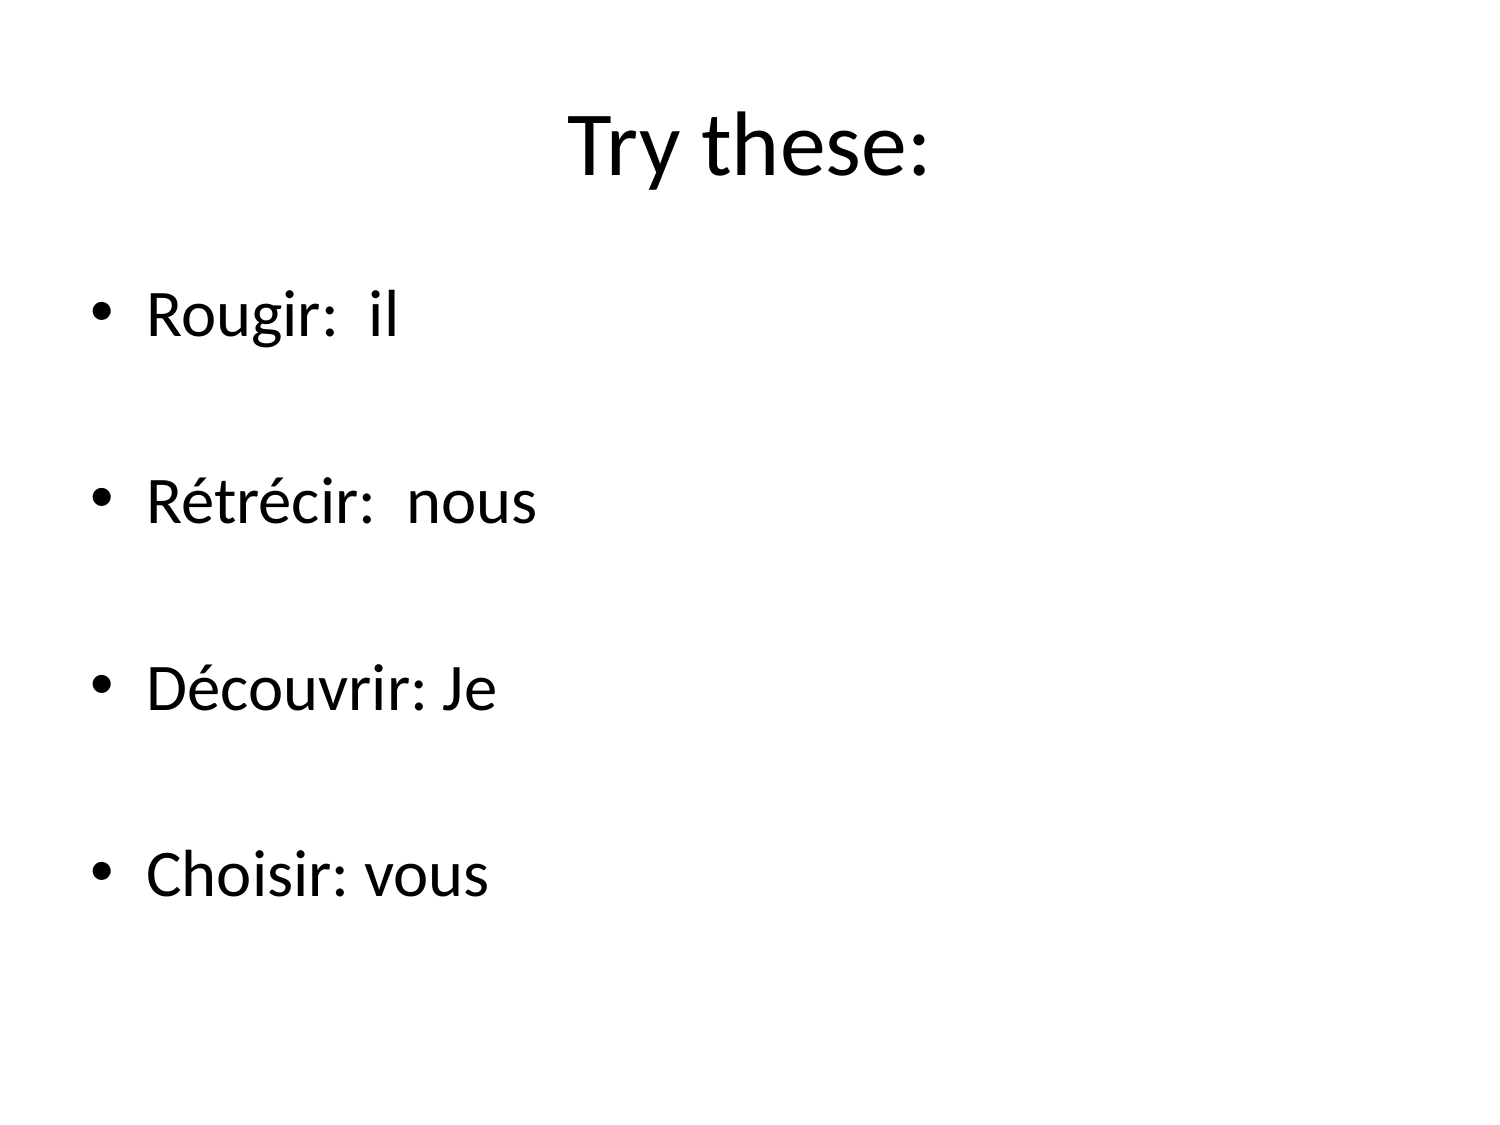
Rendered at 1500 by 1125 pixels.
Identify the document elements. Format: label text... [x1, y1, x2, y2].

list Rougir: il Rétrécir: nous Découvrir: Je Choisir: vous [75, 262, 1425, 1005]
title Try these: [75, 45, 1425, 233]
